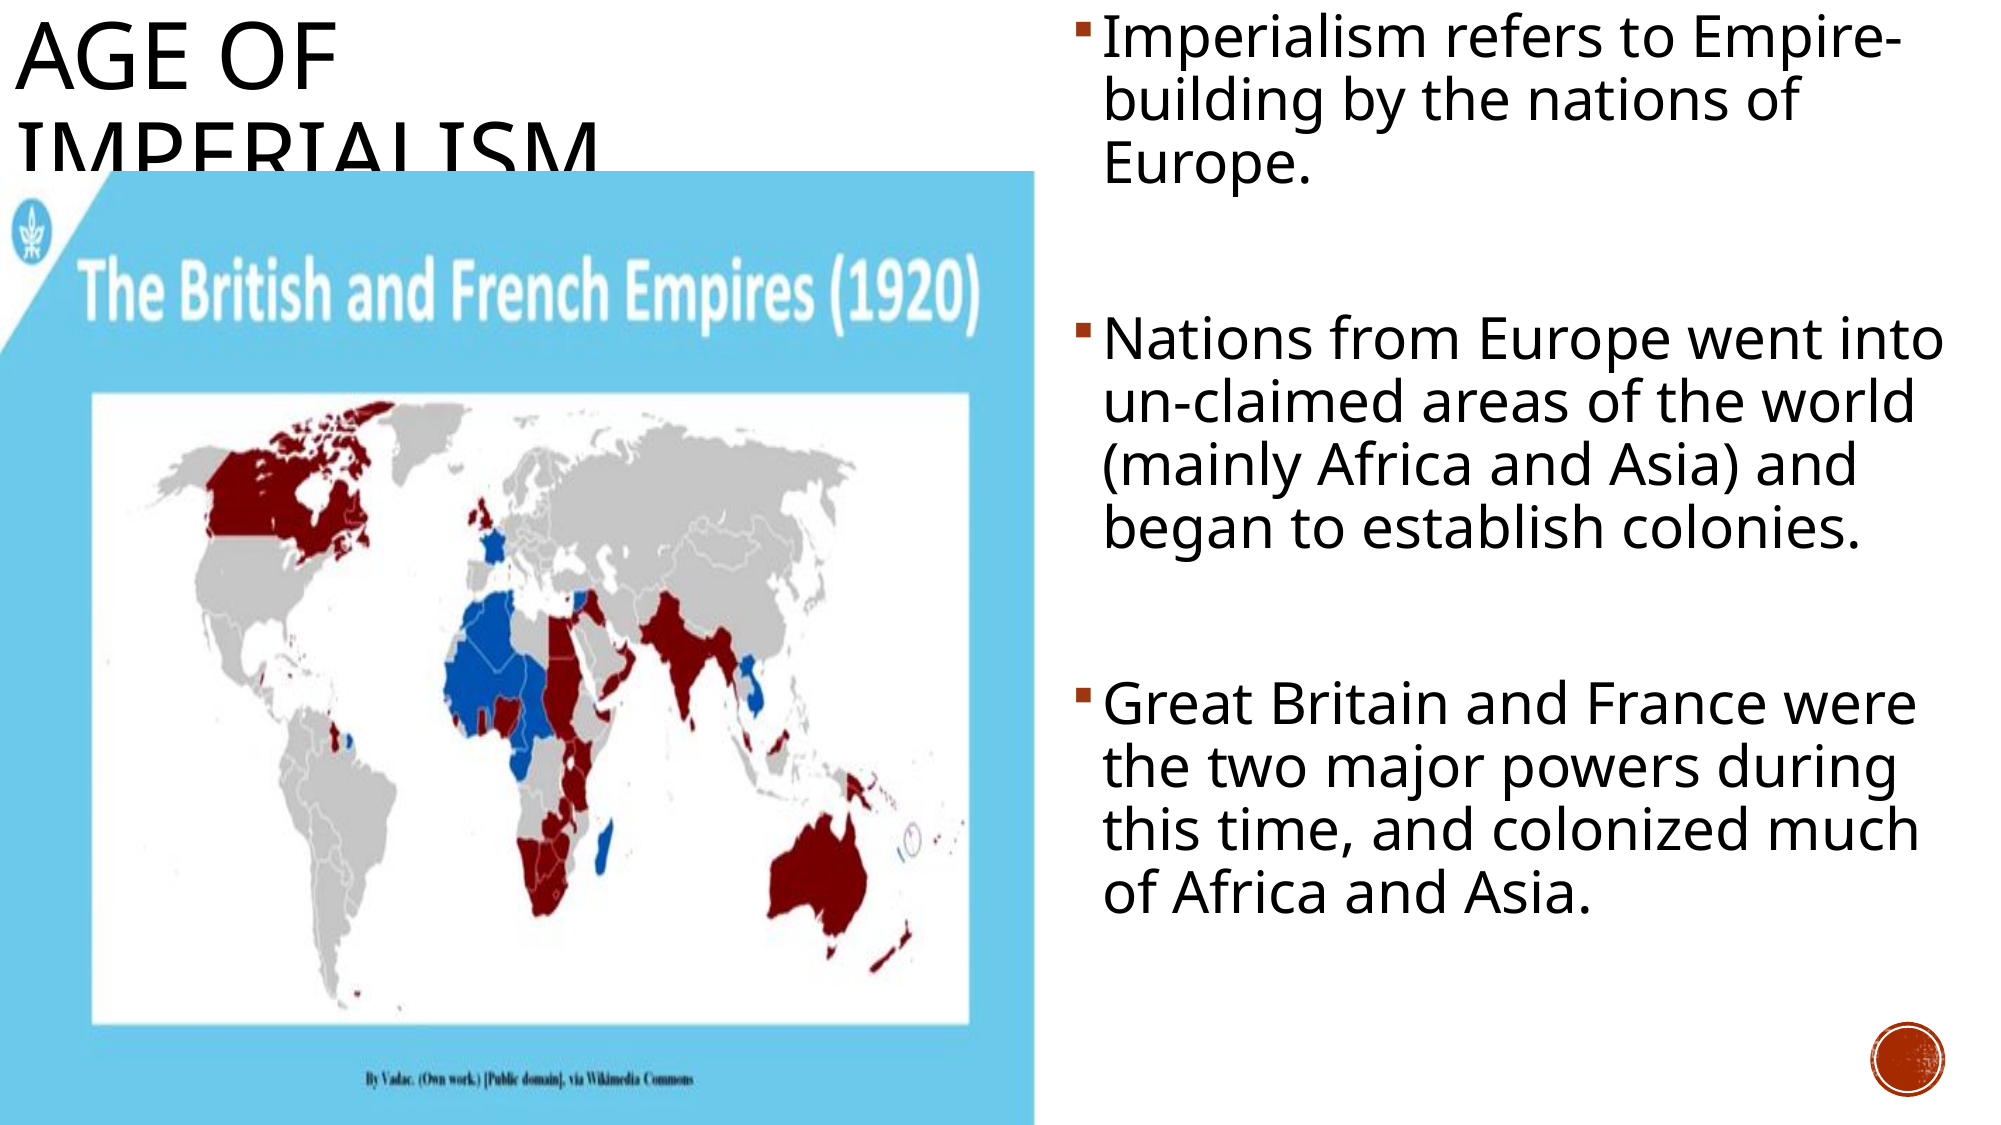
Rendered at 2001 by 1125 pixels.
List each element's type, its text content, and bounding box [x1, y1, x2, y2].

title Age of imperialism [0, 0, 803, 170]
list Imperialism refers to Empire-building by the nations of Europe. Nations from Europe went into un-claimed areas of the world (mainly Africa and Asia) and began to establish colonies. Great Britain and France were the two major powers during this time, and colonized much of Africa and Asia. [1057, 0, 2000, 1125]
picture [0, 171, 1036, 1125]
